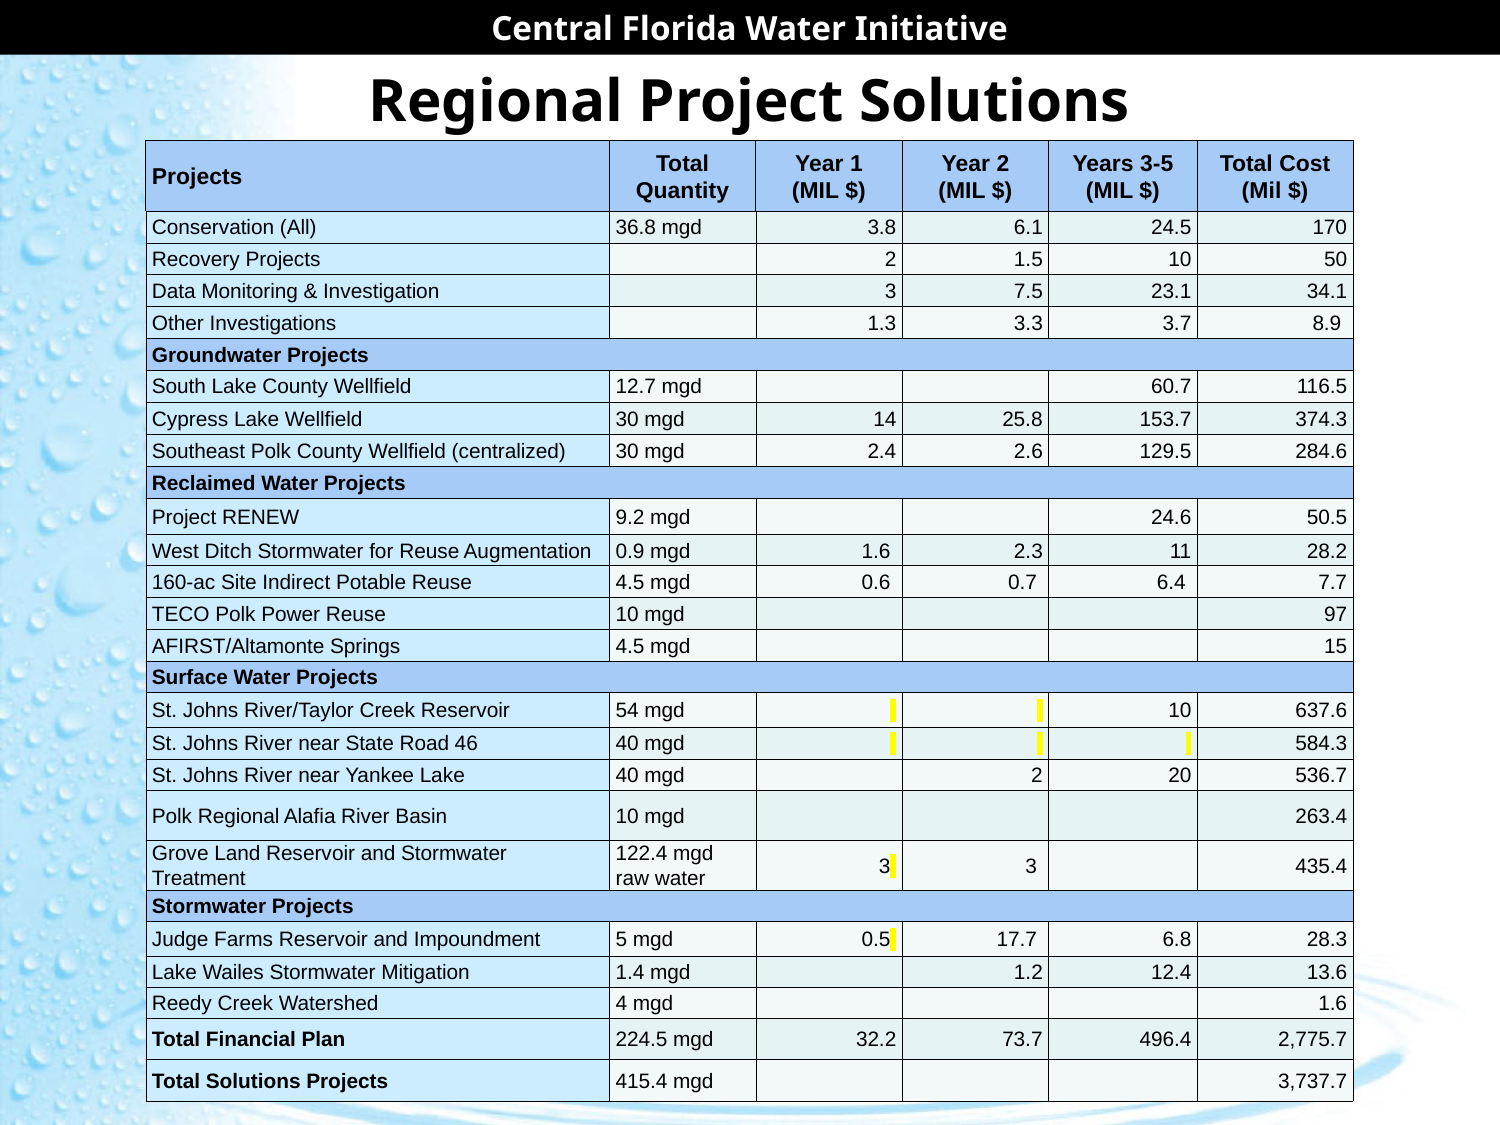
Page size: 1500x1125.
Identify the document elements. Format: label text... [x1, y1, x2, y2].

table_cell [903, 1060, 1048, 1101]
table_cell 3,737.7 [1198, 1060, 1353, 1101]
table_cell [1049, 728, 1197, 759]
table_cell 637.6 [1198, 693, 1353, 727]
table_cell 3.8 [757, 212, 902, 243]
table_cell [903, 791, 1048, 840]
table_cell 40 mgd [610, 760, 756, 790]
table_cell Groundwater Projects [147, 339, 1353, 370]
table_cell 23.1 [1049, 275, 1197, 306]
table_cell 24.6 [1049, 499, 1197, 534]
table_cell [757, 988, 902, 1018]
table_cell 536.7 [1198, 760, 1353, 790]
table_cell TECO Polk Power Reuse [147, 598, 609, 629]
table_cell 73.7 [903, 1019, 1048, 1059]
table_cell [903, 598, 1048, 629]
table_cell Stormwater Projects [147, 891, 1353, 921]
table_cell 1.3 [757, 307, 902, 338]
table_cell 0.5 [757, 922, 902, 956]
table_cell 6.4 [1049, 566, 1197, 597]
table_cell 1.4 mgd [610, 957, 756, 987]
table_cell Conservation (All) [147, 212, 609, 243]
picture [0, 55, 1500, 1125]
table_cell 40 mgd [610, 728, 756, 759]
table_cell [903, 728, 1048, 759]
table_cell 24.5 [1049, 212, 1197, 243]
table_header Projects [146, 141, 609, 211]
table_cell [757, 371, 902, 402]
table_cell 0.7 [903, 566, 1048, 597]
table_cell 3 [757, 275, 902, 306]
table_cell 6.1 [903, 212, 1048, 243]
table_cell Total Financial Plan [147, 1019, 609, 1059]
table_cell Judge Farms Reservoir and Impoundment [147, 922, 609, 956]
table_cell [1049, 598, 1197, 629]
table_cell St. Johns River near State Road 46 [147, 728, 609, 759]
table_cell [1049, 841, 1197, 890]
table_cell 2 [757, 244, 902, 274]
table_cell [903, 499, 1048, 534]
table_cell 4.5 mgd [610, 566, 756, 597]
table_cell 5 mgd [610, 922, 756, 956]
table_cell 32.2 [757, 1019, 902, 1059]
table_cell 1.2 [903, 957, 1048, 987]
table_cell [610, 307, 756, 338]
table_cell 12.4 [1049, 957, 1197, 987]
table_cell Recovery Projects [147, 244, 609, 274]
table_cell 50.5 [1198, 499, 1353, 534]
table_cell [1049, 988, 1197, 1018]
table_cell [903, 371, 1048, 402]
table_cell 34.1 [1198, 275, 1353, 306]
table_cell 3.7 [1049, 307, 1197, 338]
table_cell 1.6 [757, 535, 902, 565]
table_cell 28.3 [1198, 922, 1353, 956]
table_cell St. Johns River/Taylor Creek Reservoir [147, 693, 609, 727]
table_cell 11 [1049, 535, 1197, 565]
table_cell 54 mgd [610, 693, 756, 727]
table_cell [610, 244, 756, 274]
table_cell 2.6 [903, 435, 1048, 466]
table_cell 17.7 [903, 922, 1048, 956]
table_cell 263.4 [1198, 791, 1353, 840]
table_cell 374.3 [1198, 403, 1353, 434]
table_cell 153.7 [1049, 403, 1197, 434]
table_cell 415.4 mgd [610, 1060, 756, 1101]
table_cell [1049, 791, 1197, 840]
table_cell 7.5 [903, 275, 1048, 306]
table_cell 15 [1198, 630, 1353, 661]
table_cell 8.9 [1198, 307, 1353, 338]
table_cell [757, 791, 902, 840]
table_cell 6.8 [1049, 922, 1197, 956]
table_cell 3 [903, 841, 1048, 890]
table_cell Polk Regional Alafia River Basin [147, 791, 609, 840]
table_cell 2 [903, 760, 1048, 790]
table_cell 584.3 [1198, 728, 1353, 759]
table_cell South Lake County Wellfield [147, 371, 609, 402]
table_cell 0.9 mgd [610, 535, 756, 565]
table_cell 12.7 mgd [610, 371, 756, 402]
table_cell 129.5 [1049, 435, 1197, 466]
table_cell 20 [1049, 760, 1197, 790]
title Regional Project Solutions [67, 56, 1431, 140]
table_cell [757, 1060, 902, 1101]
table_cell 4.5 mgd [610, 630, 756, 661]
table_cell [757, 630, 902, 661]
table_cell 9.2 mgd [610, 499, 756, 534]
table_cell 10 [1049, 693, 1197, 727]
table_cell [757, 957, 902, 987]
table_cell 3.3 [903, 307, 1048, 338]
table_cell 50 [1198, 244, 1353, 274]
table_cell 284.6 [1198, 435, 1353, 466]
table_cell 160-ac Site Indirect Potable Reuse [147, 566, 609, 597]
table_cell Reclaimed Water Projects [147, 467, 1353, 498]
table_cell AFIRST/Altamonte Springs [147, 630, 609, 661]
table_cell 7.7 [1198, 566, 1353, 597]
table_cell 1.6 [1198, 988, 1353, 1018]
table_cell Total Solutions Projects [147, 1060, 609, 1101]
table_cell Reedy Creek Watershed [147, 988, 609, 1018]
table_cell 116.5 [1198, 371, 1353, 402]
table_cell Data Monitoring & Investigation [147, 275, 609, 306]
table_cell Lake Wailes Stormwater Mitigation [147, 957, 609, 987]
table_header Year 2 (MIL $) [903, 141, 1048, 211]
table_cell 14 [757, 403, 902, 434]
table_cell 25.8 [903, 403, 1048, 434]
table_cell 30 mgd [610, 403, 756, 434]
table_cell 170 [1198, 212, 1353, 243]
table_cell 435.4 [1198, 841, 1353, 890]
table_cell 28.2 [1198, 535, 1353, 565]
table_cell [757, 760, 902, 790]
table_cell [757, 499, 902, 534]
table_cell St. Johns River near Yankee Lake [147, 760, 609, 790]
table_cell 10 mgd [610, 598, 756, 629]
table_cell 2.3 [903, 535, 1048, 565]
table_cell 496.4 [1049, 1019, 1197, 1059]
table_cell [757, 693, 902, 727]
table_cell [903, 693, 1048, 727]
table_cell [757, 598, 902, 629]
table_cell 2,775.7 [1198, 1019, 1353, 1059]
table_cell Grove Land Reservoir and Stormwater Treatment [147, 841, 609, 890]
table_cell 0.6 [757, 566, 902, 597]
table_cell 10 mgd [610, 791, 756, 840]
table_cell Southeast Polk County Wellfield (centralized) [147, 435, 609, 466]
table_cell [903, 630, 1048, 661]
table_cell West Ditch Stormwater for Reuse Augmentation [147, 535, 609, 565]
table_cell 60.7 [1049, 371, 1197, 402]
table_header Year 1 (MIL $) [756, 141, 902, 211]
table_cell [610, 275, 756, 306]
table_cell 10 [1049, 244, 1197, 274]
table_cell 122.4 mgd raw water [610, 841, 756, 890]
table_cell 36.8 mgd [610, 212, 756, 243]
table_header Total Quantity [610, 141, 755, 211]
table_cell 97 [1198, 598, 1353, 629]
table_cell [1049, 630, 1197, 661]
table_header Years 3-5 (MIL $) [1049, 141, 1197, 211]
table_cell 3 [757, 841, 902, 890]
table_cell 224.5 mgd [610, 1019, 756, 1059]
table_cell 4 mgd [610, 988, 756, 1018]
table_cell Other Investigations [147, 307, 609, 338]
table_cell 2.4 [757, 435, 902, 466]
table_cell 30 mgd [610, 435, 756, 466]
table_cell 1.5 [903, 244, 1048, 274]
table_cell Cypress Lake Wellfield [147, 403, 609, 434]
table_cell Project RENEW [147, 499, 609, 534]
table_cell 13.6 [1198, 957, 1353, 987]
table_cell [903, 988, 1048, 1018]
table_cell [757, 728, 902, 759]
table_cell Surface Water Projects [147, 662, 1353, 692]
table_cell [1049, 1060, 1197, 1101]
table_header Total Cost (Mil $) [1198, 141, 1353, 211]
